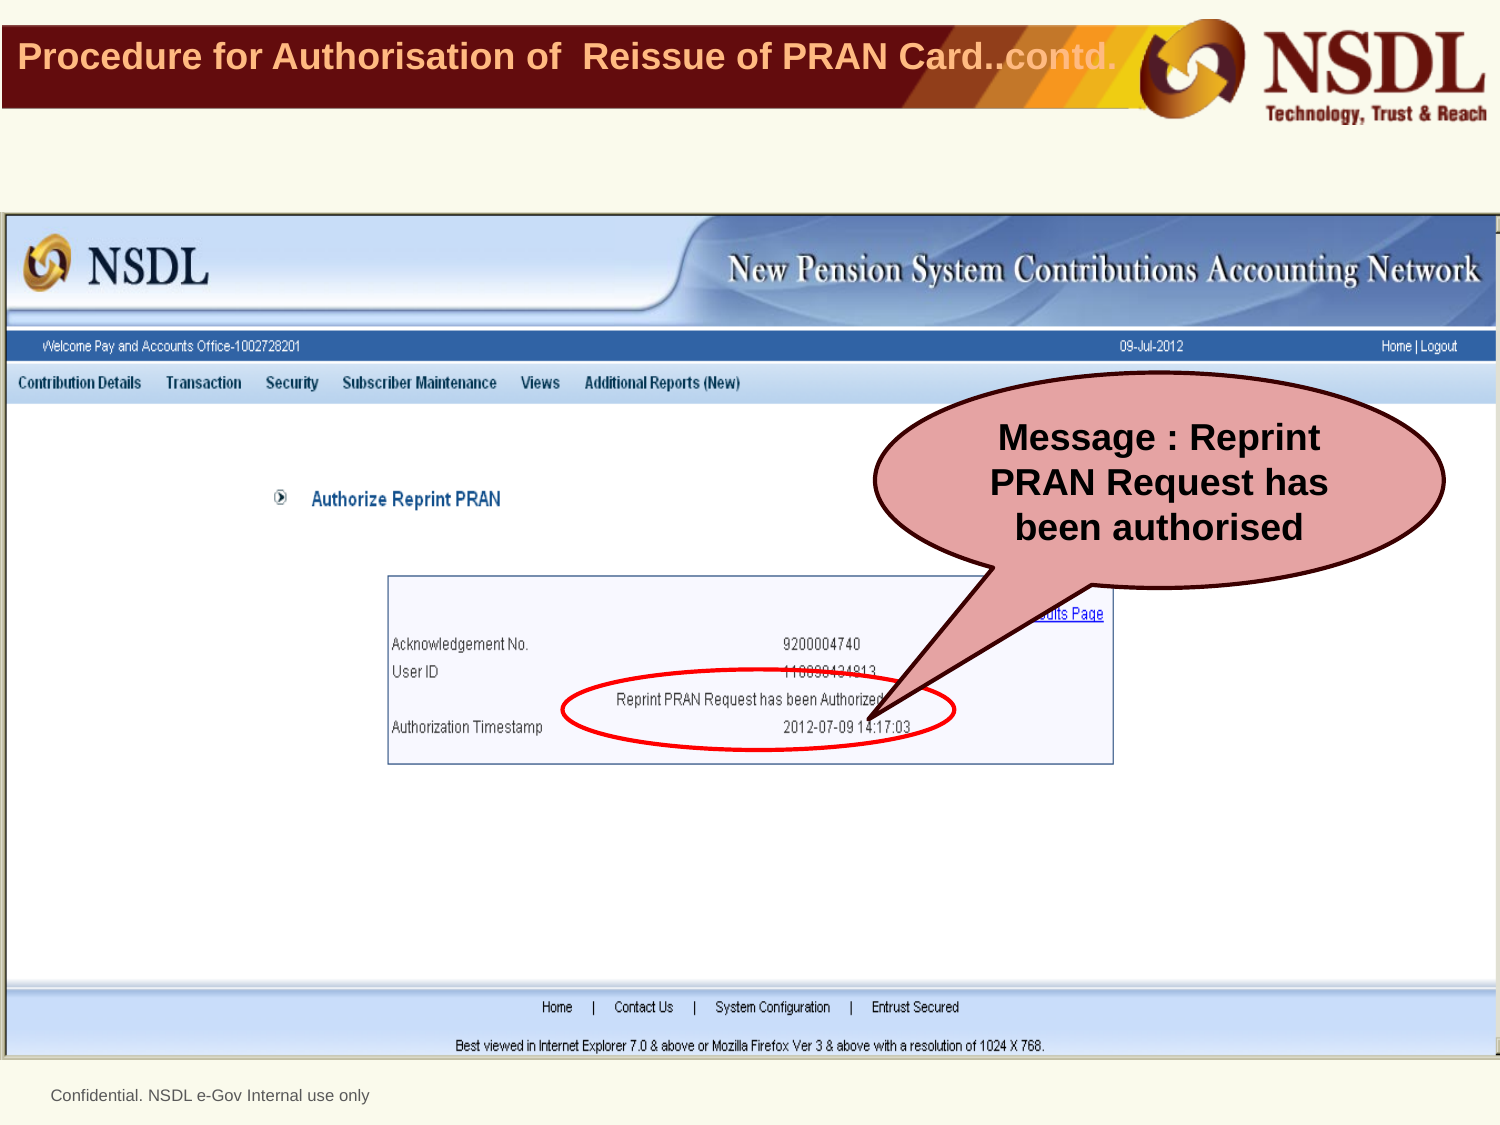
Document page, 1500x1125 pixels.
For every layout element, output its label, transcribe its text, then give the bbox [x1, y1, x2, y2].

picture [1131, 19, 1500, 130]
title Procedure for Authorisation of Reissue of PRAN Card..contd. [2, 24, 1278, 138]
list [0, 212, 1500, 1060]
